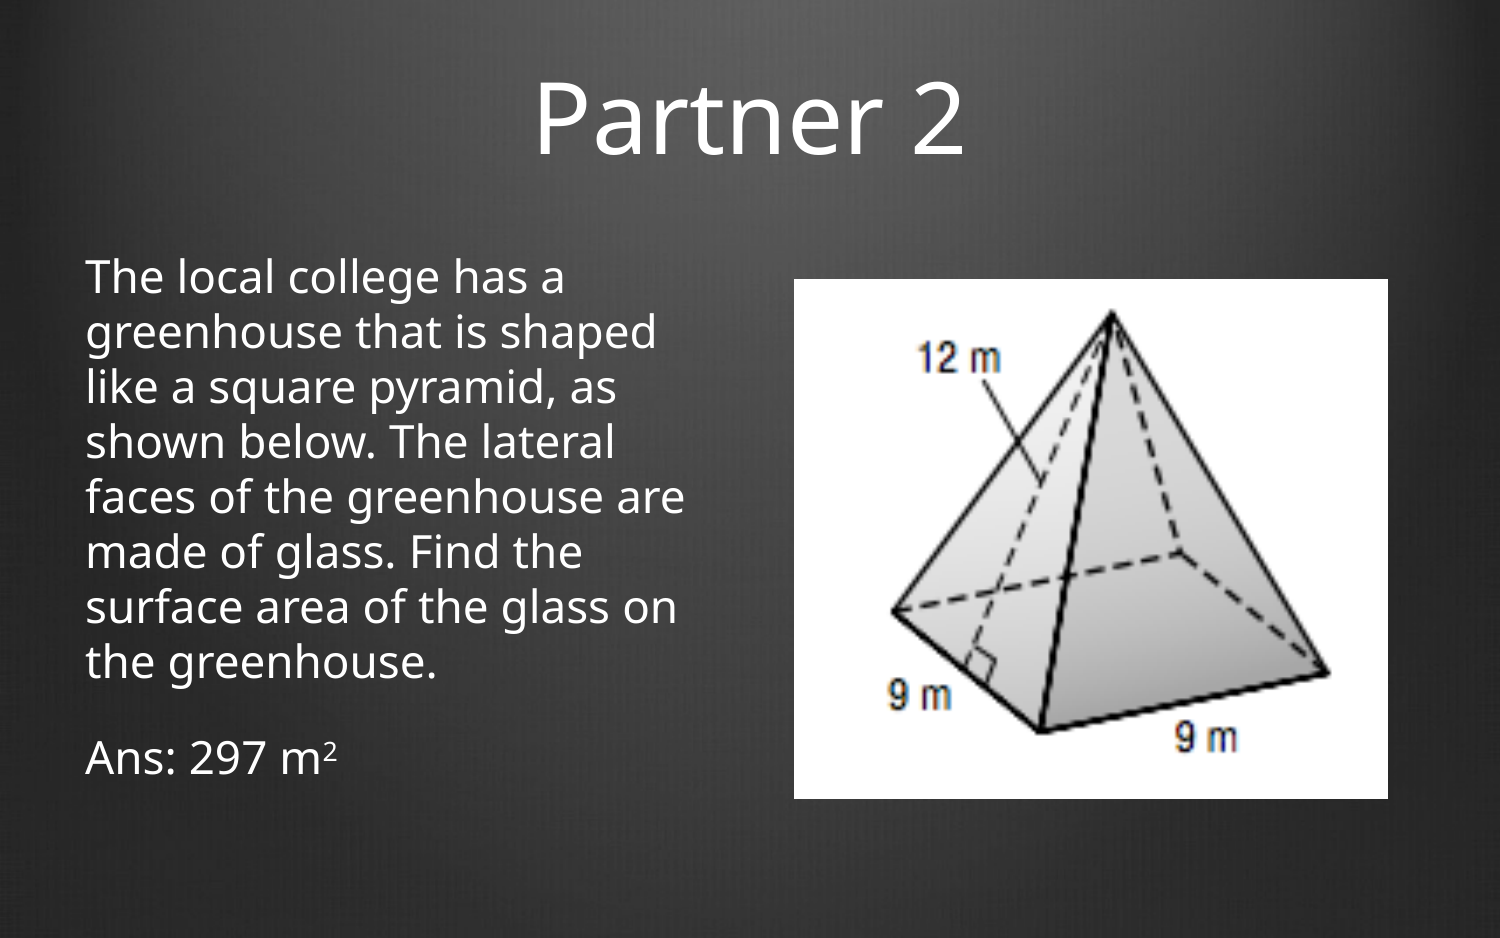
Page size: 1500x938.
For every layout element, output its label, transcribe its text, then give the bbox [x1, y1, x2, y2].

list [794, 240, 1388, 838]
list The local college has a greenhouse that is shaped like a square pyramid, as shown below. The lateral faces of the greenhouse are made of glass. Find the surface area of the glass on the greenhouse. Ans: 297 m2 [70, 240, 705, 838]
title Partner 2 [112, 16, 1388, 212]
